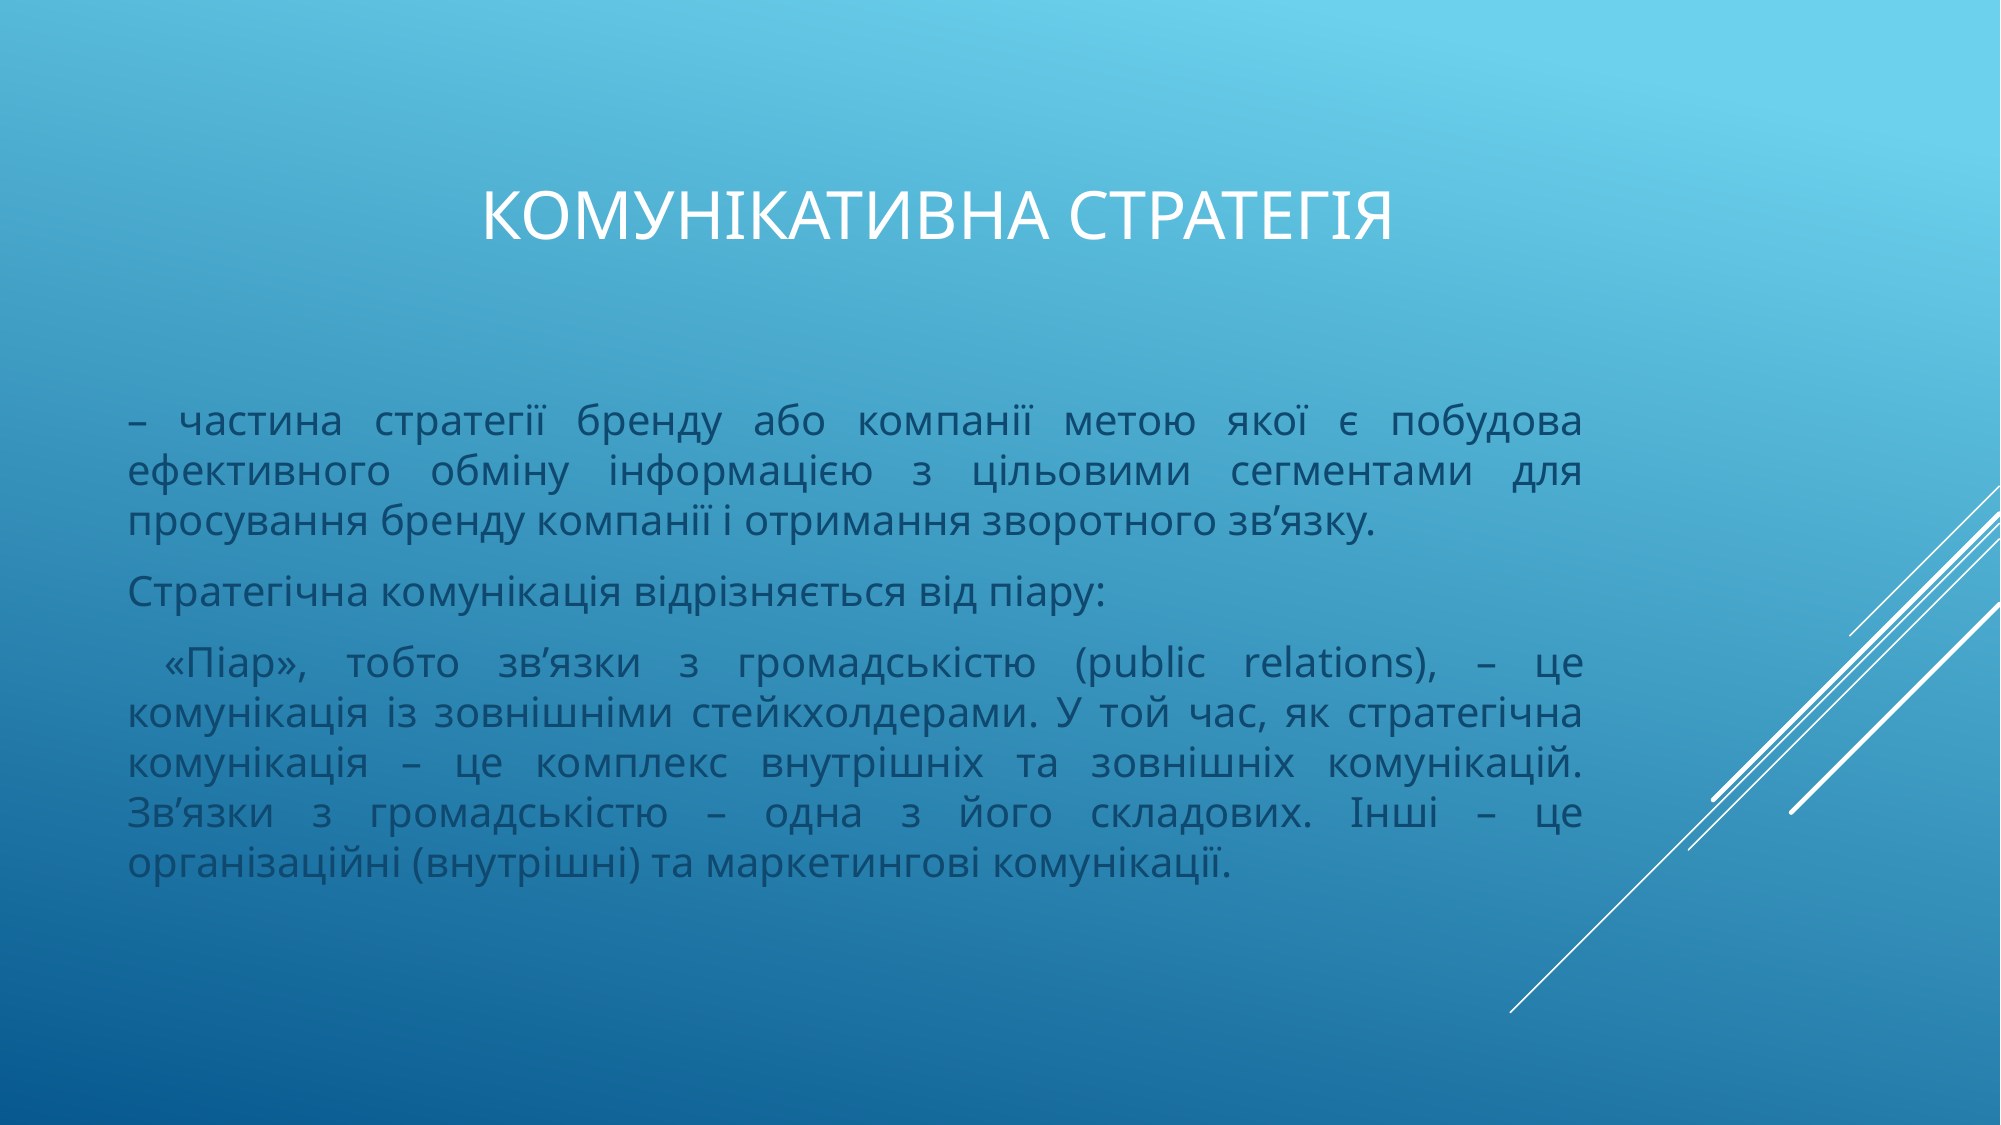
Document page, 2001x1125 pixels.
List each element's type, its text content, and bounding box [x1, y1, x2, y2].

title Комунікативна стратегія [112, 112, 1783, 314]
list – частина стратегії бренду або компанії метою якої є побудова ефективного обміну інформацією з цільовими сегментами для просування бренду компанії і отримання зворотного зв’язку. Стратегічна комунікація відрізняється від піару: «Піар», тобто зв’язки з громадськістю (public relations), – це комунікація із зовнішніми стейкхолдерами. У той час, як стратегічна комунікація – це комплекс внутрішніх та зовнішніх комунікацій. Зв’язки з громадськістю – одна з його складових. Інші – це організаційні (внутрішні) та маркетингові комунікації. [112, 295, 1600, 984]
